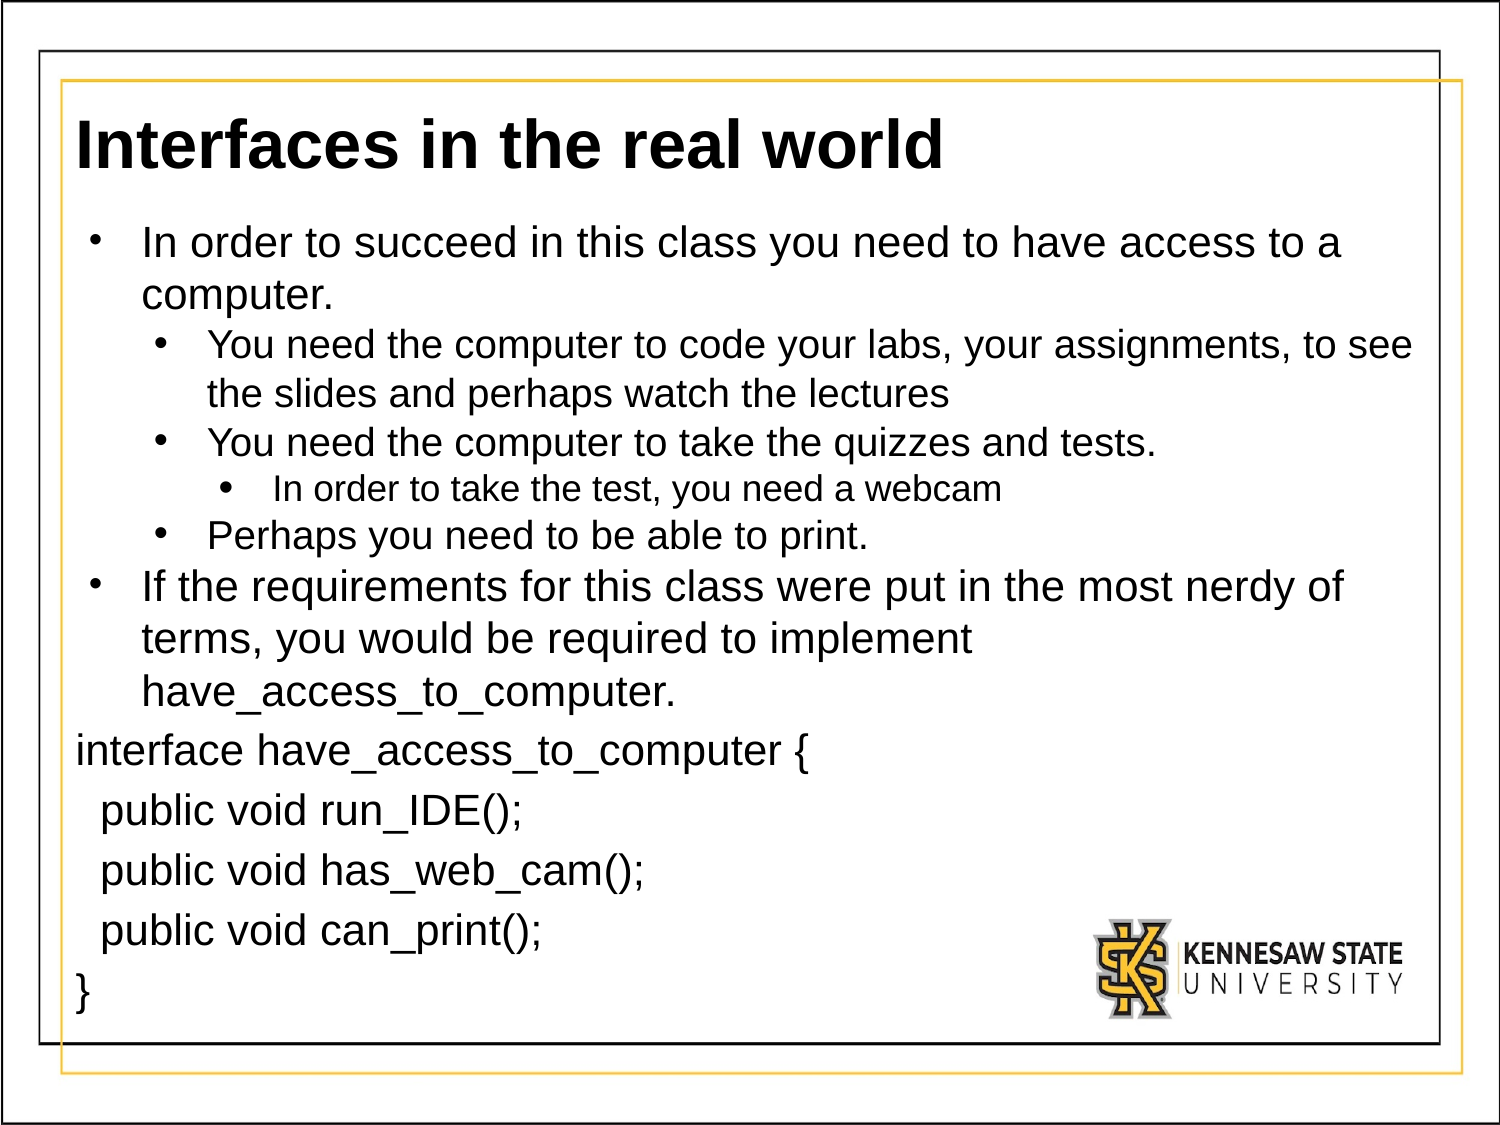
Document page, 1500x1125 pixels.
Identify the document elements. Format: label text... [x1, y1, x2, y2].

picture [0, 0, 1500, 1125]
title Interfaces in the real world [60, 83, 1442, 205]
list In order to succeed in this class you need to have access to a computer. You need the computer to code your labs, your assignments, to see the slides and perhaps watch the lectures You need the computer to take the quizzes and tests. In order to take the test, you need a webcam Perhaps you need to be able to print. If the requirements for this class were put in the most nerdy of terms, you would be required to implement have_access_to_computer. interface have_access_to_computer { public void run_IDE(); public void has_web_cam(); public void can_print(); } [60, 205, 1442, 1029]
